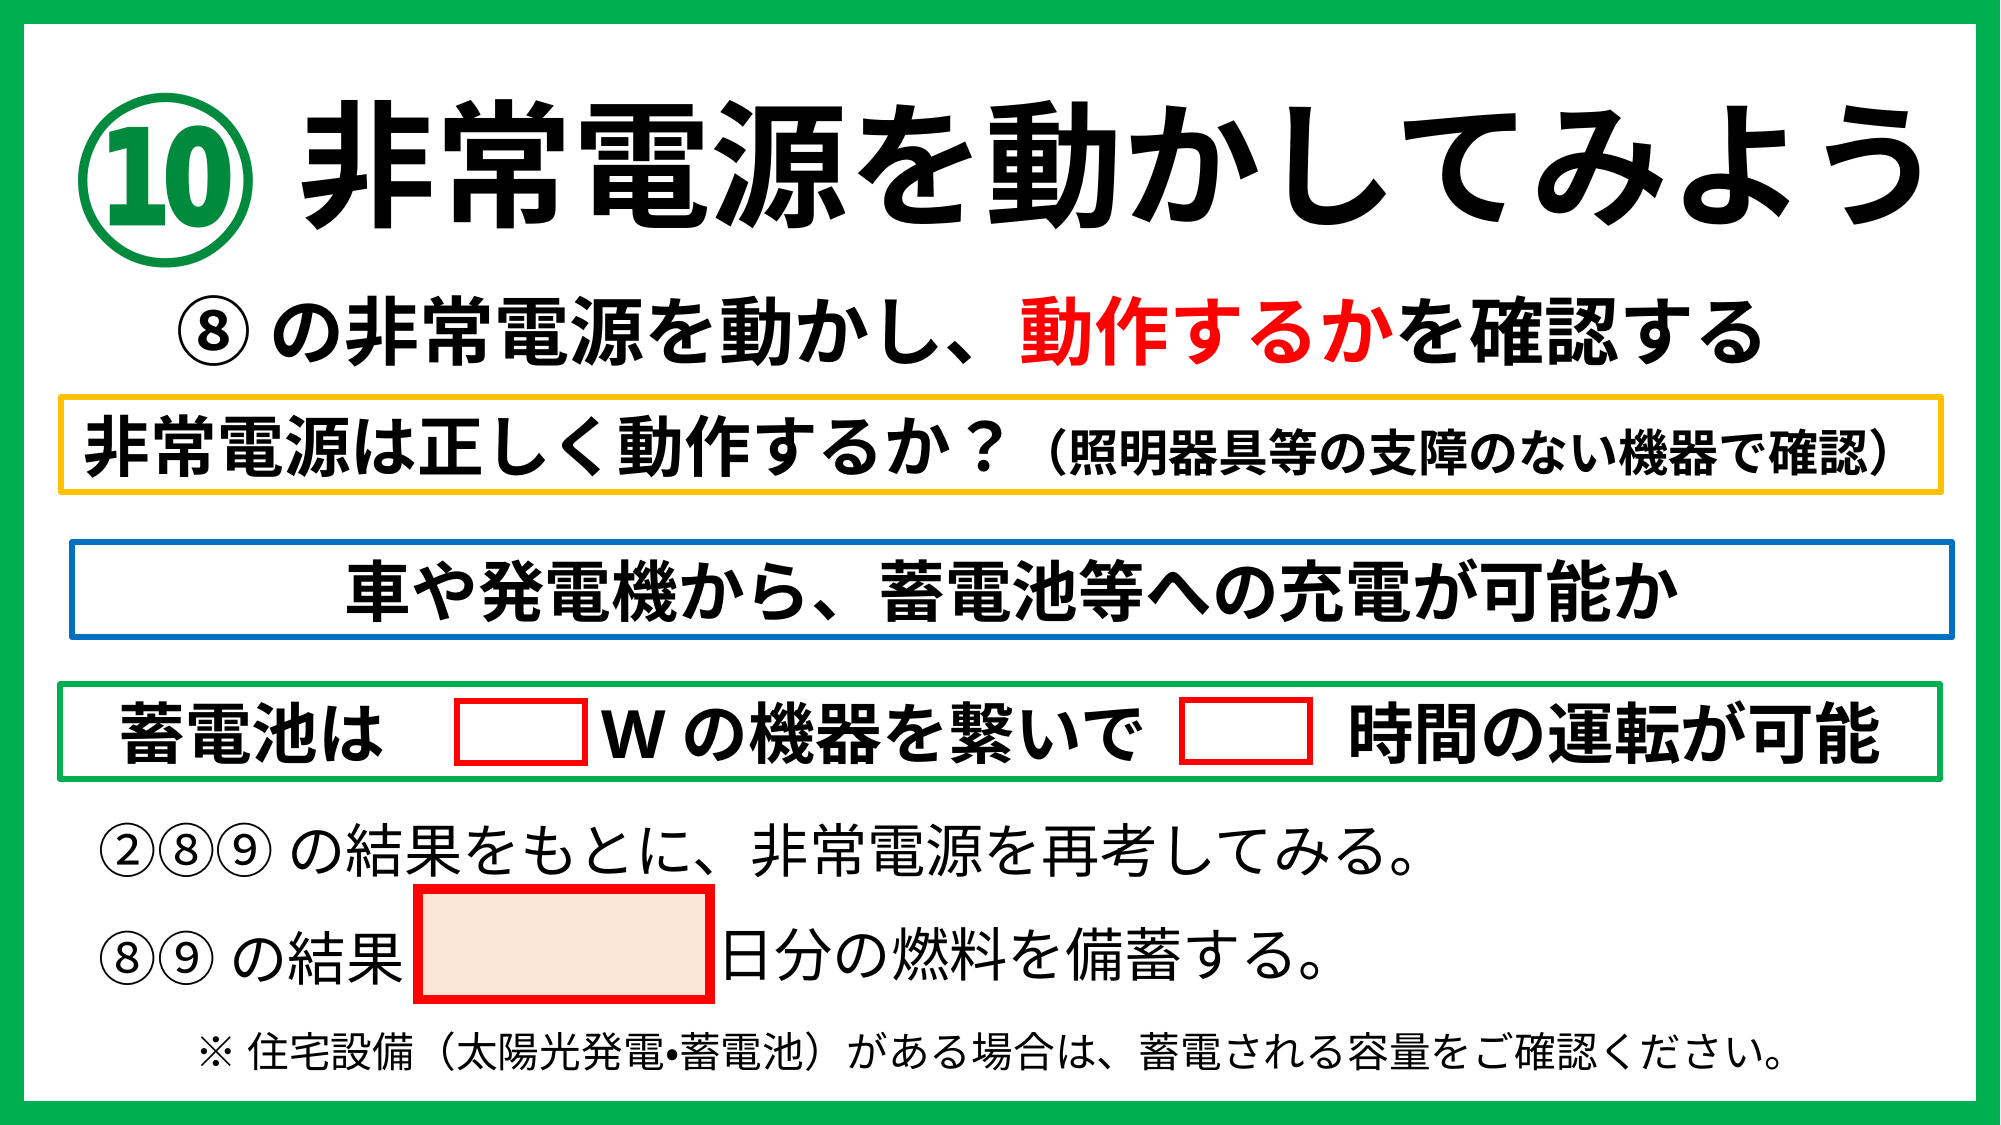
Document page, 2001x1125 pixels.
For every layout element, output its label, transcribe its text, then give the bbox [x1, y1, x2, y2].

text_box ②⑧⑨の結果をもとに、非常電源を再考してみる。 [84, 807, 1941, 892]
text_box 日分の燃料を備蓄する。 [701, 911, 1364, 996]
text_box 非常電源を動かしてみよう [283, 71, 1973, 252]
text_box [1181, 699, 1311, 763]
text_box 非常電源は正しく動作するか？（照明器具等の支障のない機器で確認） [61, 397, 1942, 492]
text_box ⑧⑨の結果 [84, 915, 486, 1000]
text_box [417, 888, 711, 1001]
text_box ⑧の非常電源を動かし、動作するかを確認する [35, 277, 1911, 382]
text_box ※住宅設備（太陽光発電・蓄電池）がある場合は、蓄電される容量をご確認ください。 [92, 1018, 1911, 1084]
text_box [456, 700, 586, 764]
text_box 車や発電機から、蓄電池等への充電が可能か [72, 542, 1953, 638]
text_box ⑩ [24, 24, 338, 320]
text_box 蓄電池は Wの機器を繋いで 時間の運転が可能 [59, 684, 1940, 779]
text_box [0, 0, 2000, 1125]
